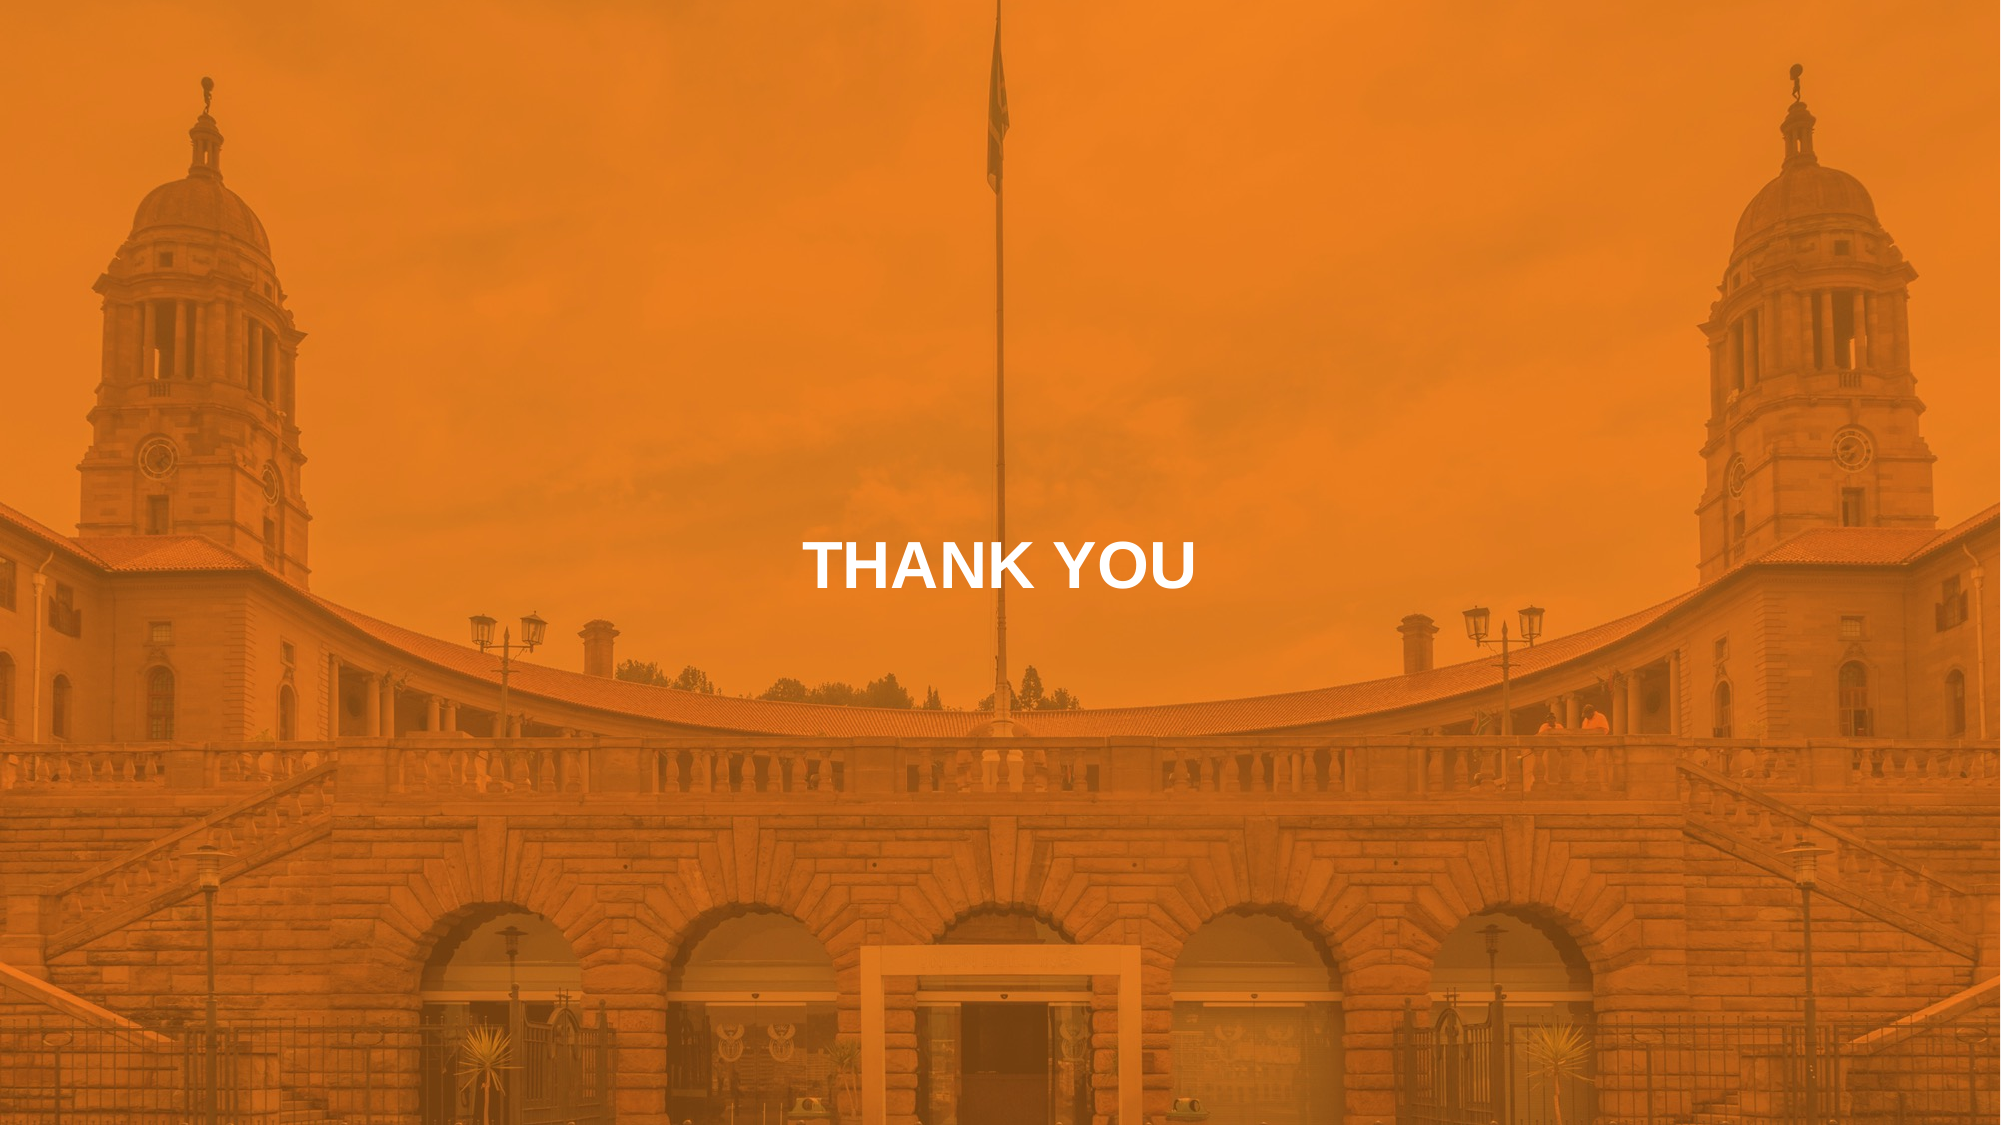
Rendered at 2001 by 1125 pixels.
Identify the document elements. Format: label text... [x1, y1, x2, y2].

text_box THANK YOU [0, 514, 2000, 610]
picture [0, 0, 2001, 1125]
